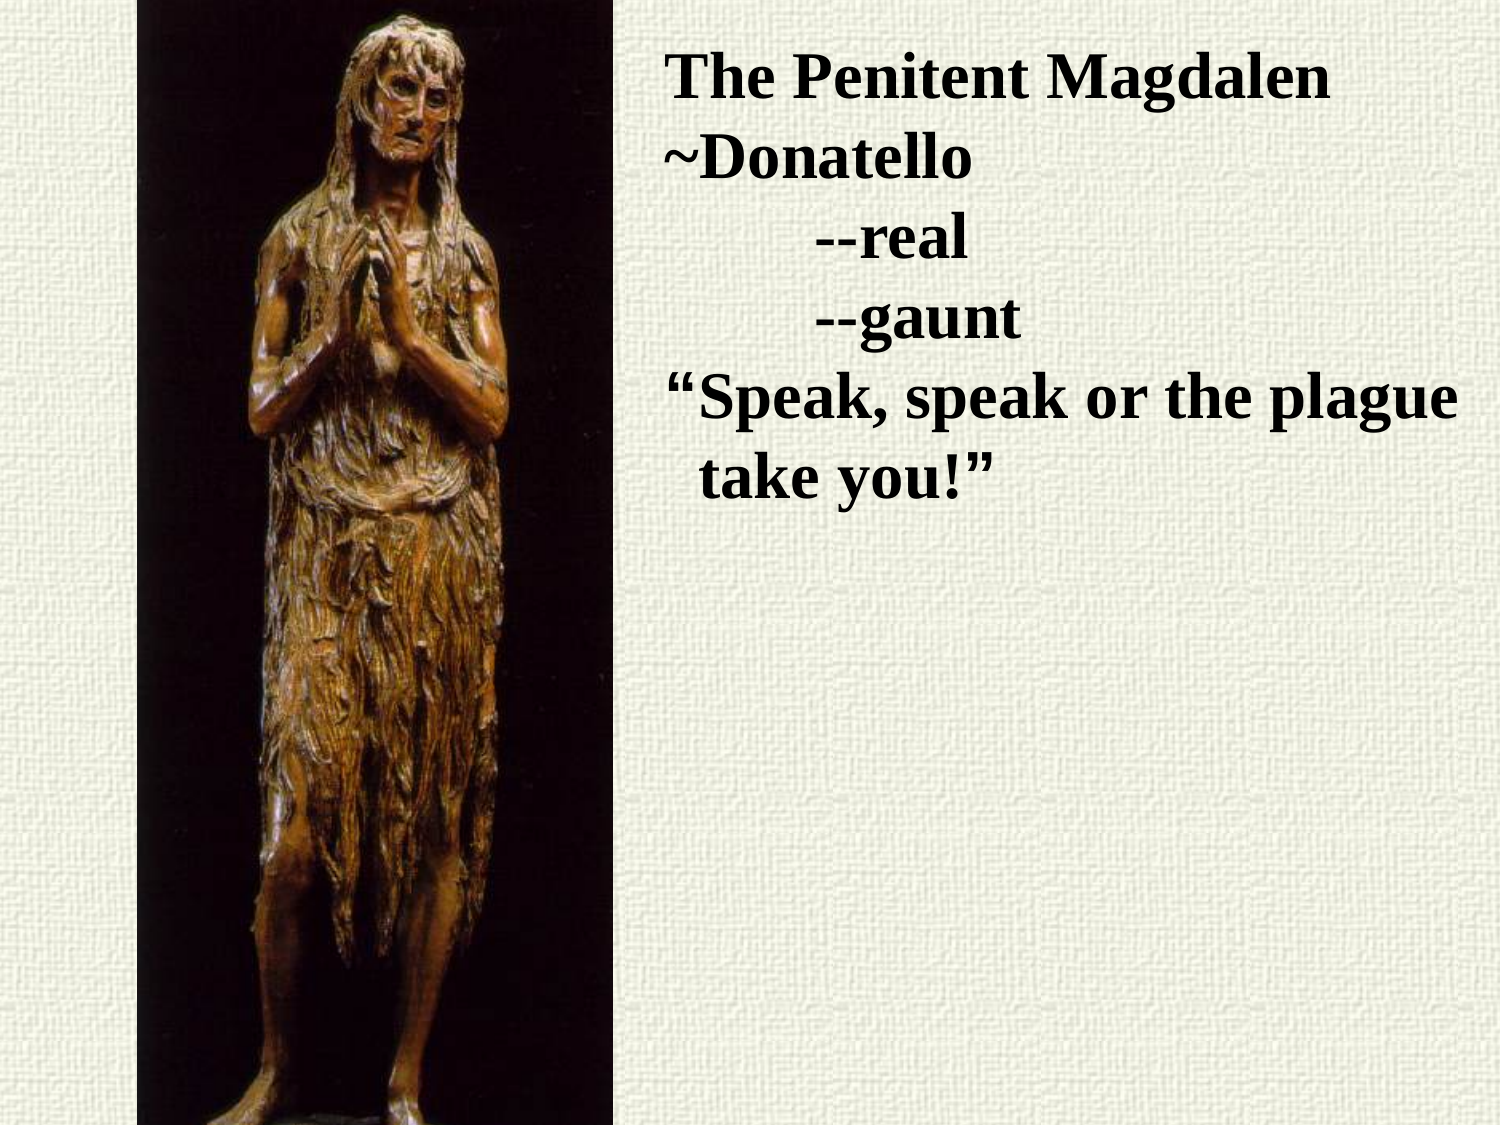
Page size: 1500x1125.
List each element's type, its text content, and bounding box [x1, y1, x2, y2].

text_box The Penitent Magdalen ~Donatello --real --gaunt “Speak, speak or the plague take you!” [650, 24, 1500, 520]
picture [0, 0, 1500, 1125]
